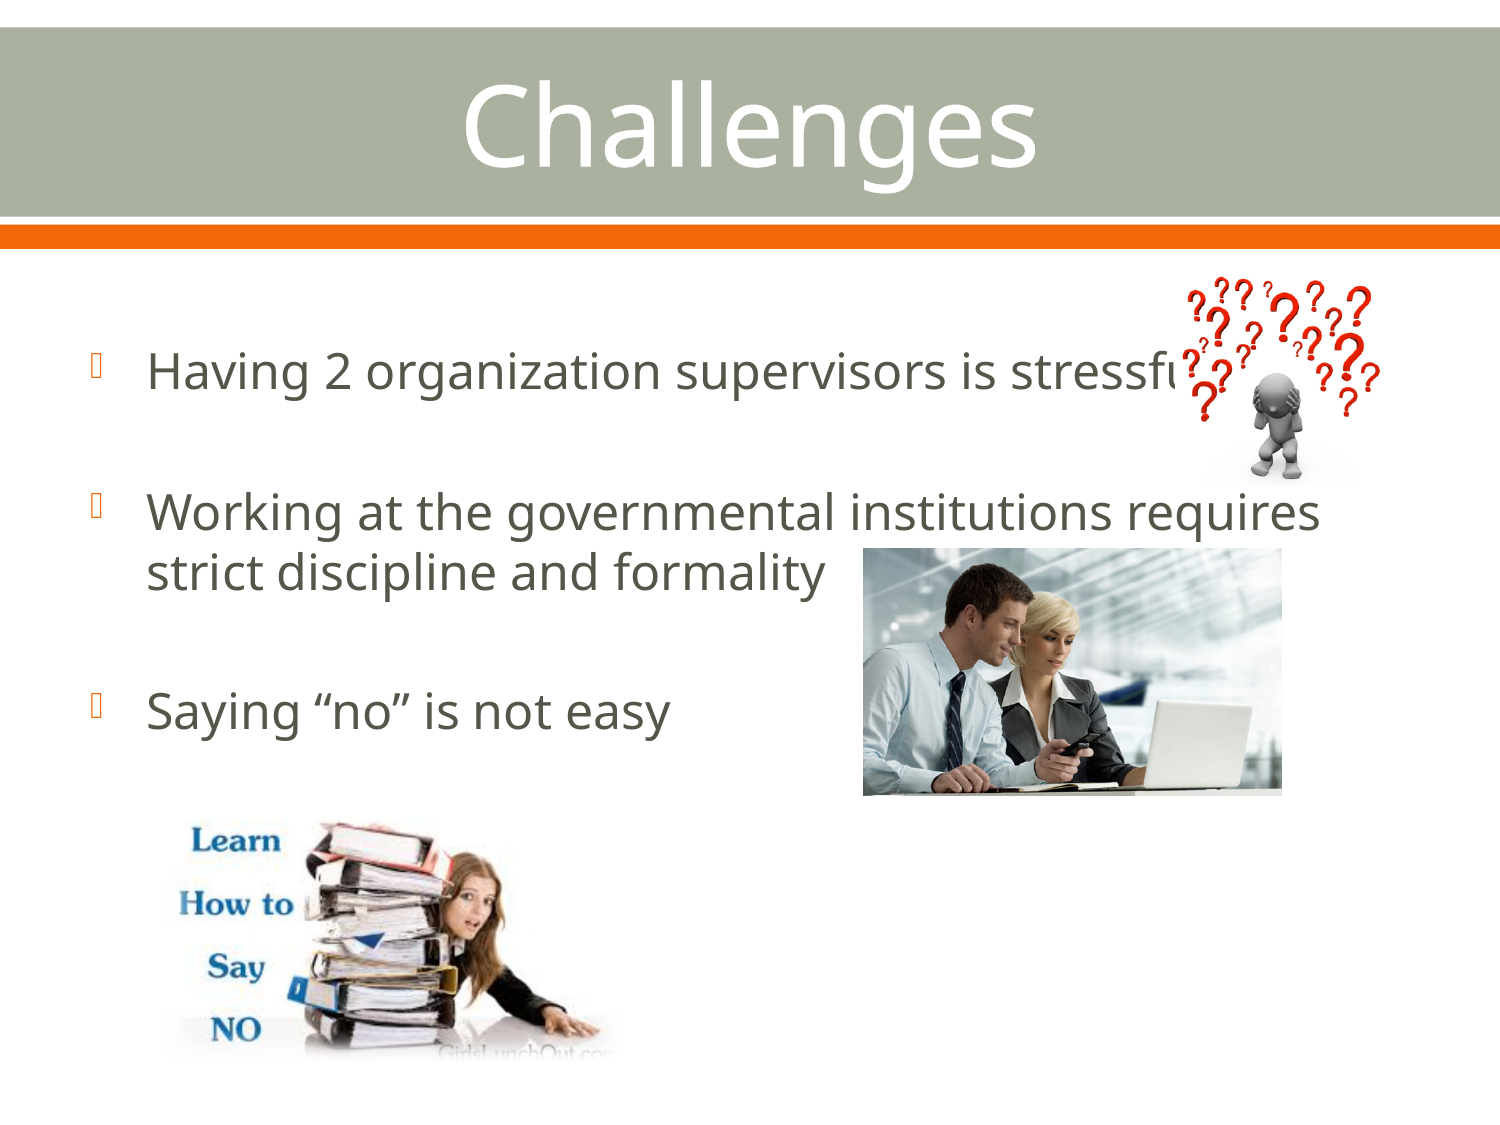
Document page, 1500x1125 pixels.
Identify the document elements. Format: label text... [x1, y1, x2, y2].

picture [162, 795, 624, 1063]
list Having 2 organization supervisors is stressful Working at the governmental institutions requires strict discipline and formality Saying “no” is not easy [75, 262, 1425, 1005]
picture [1174, 272, 1388, 486]
title Challenges [75, 29, 1425, 213]
picture [862, 548, 1282, 796]
